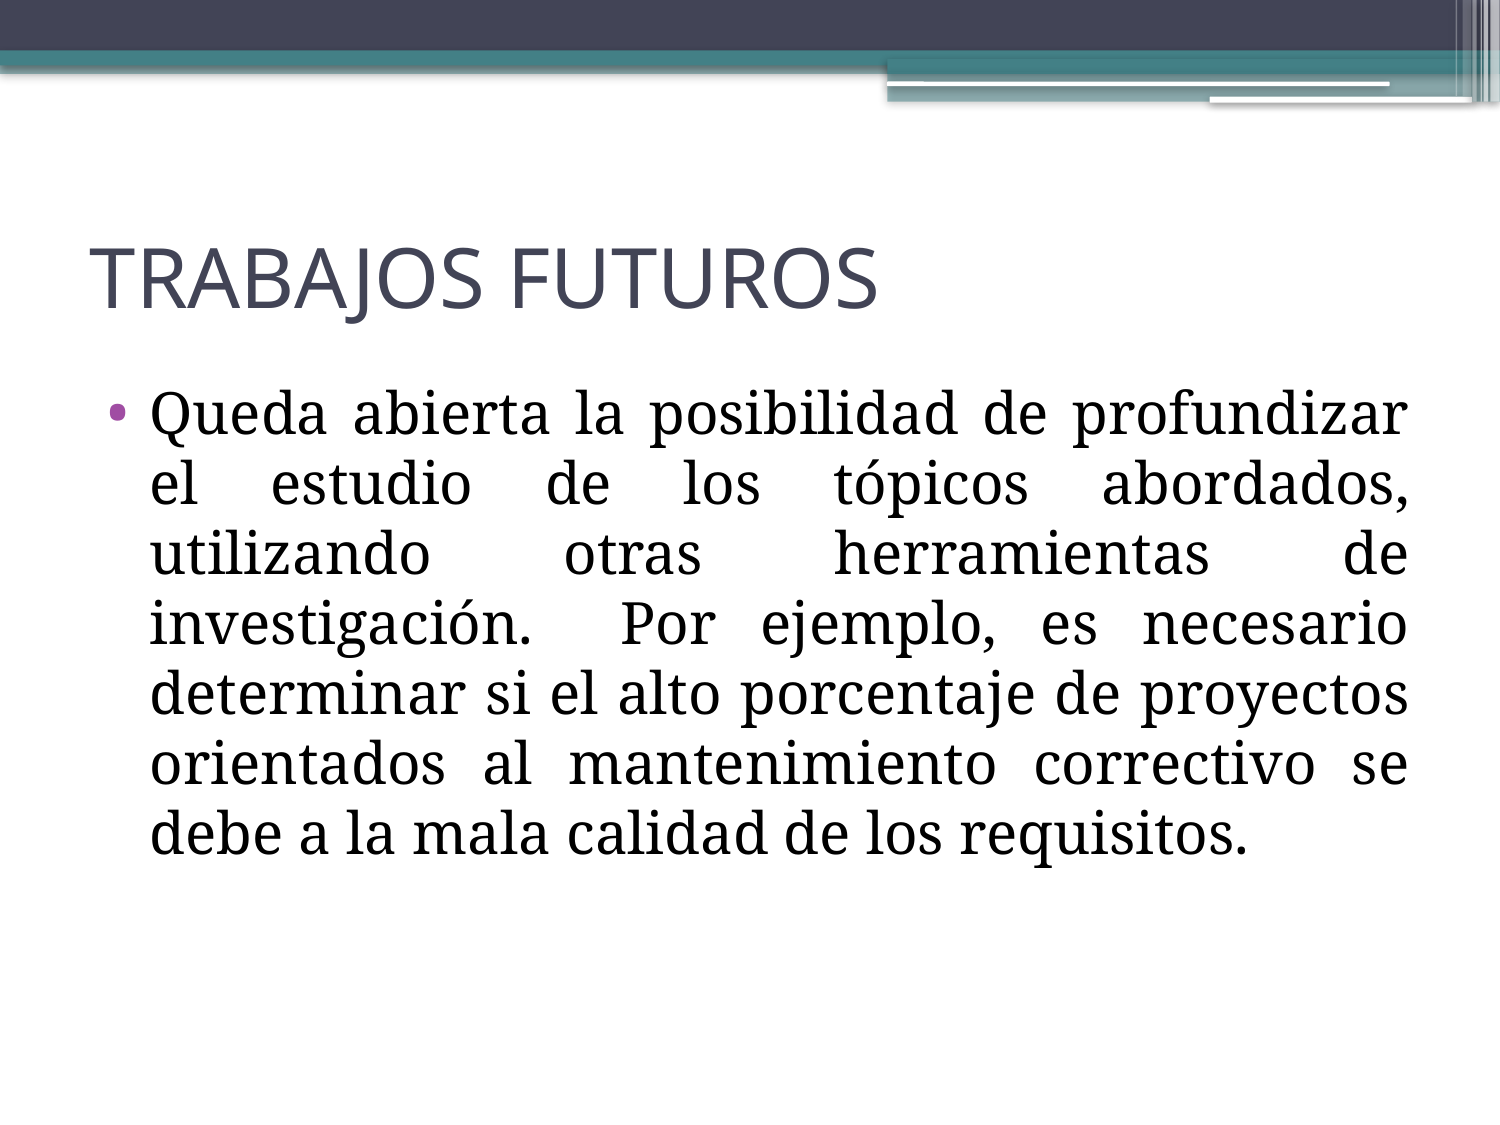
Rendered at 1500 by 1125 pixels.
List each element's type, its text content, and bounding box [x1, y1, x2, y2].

title TRABAJOS FUTUROS [75, 187, 1425, 363]
list Queda abierta la posibilidad de profundizar el estudio de los tópicos abordados, utilizando otras herramientas de investigación. Por ejemplo, es necesario determinar si el alto porcentaje de proyectos orientados al mantenimiento correctivo se debe a la mala calidad de los requisitos. [75, 368, 1425, 1079]
